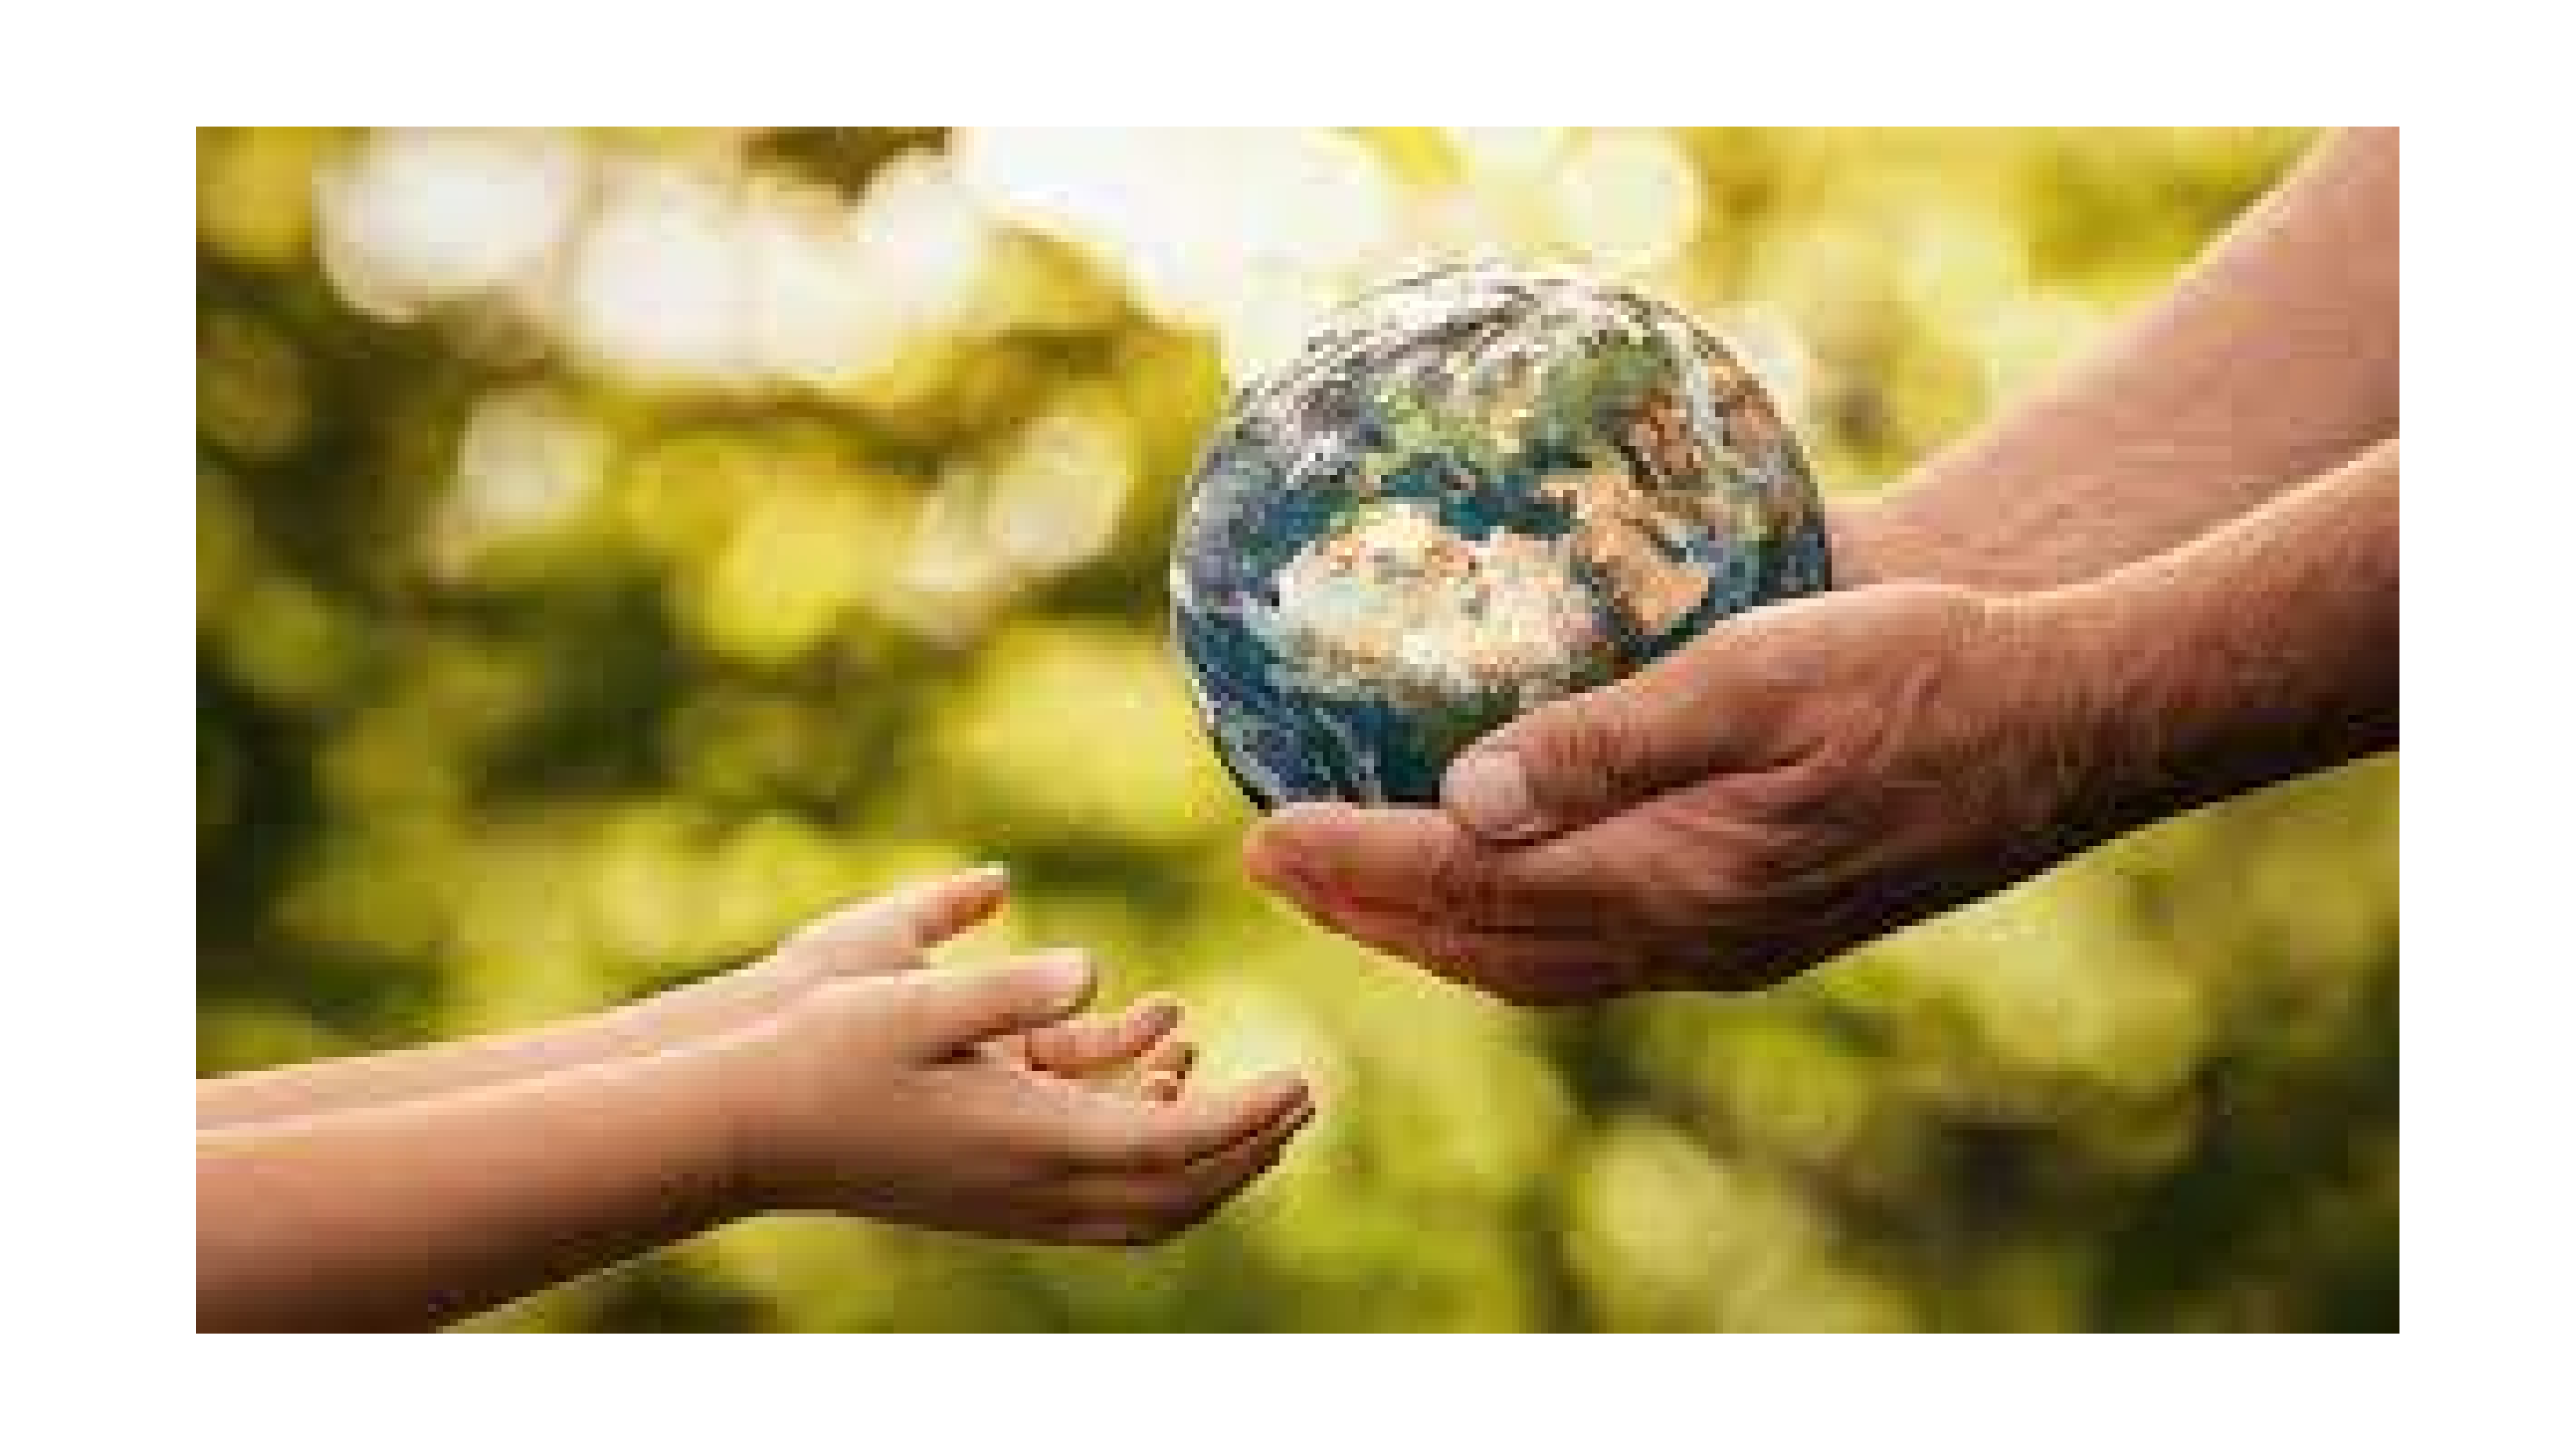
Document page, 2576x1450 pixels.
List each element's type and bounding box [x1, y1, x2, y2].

picture [196, 127, 2399, 1334]
